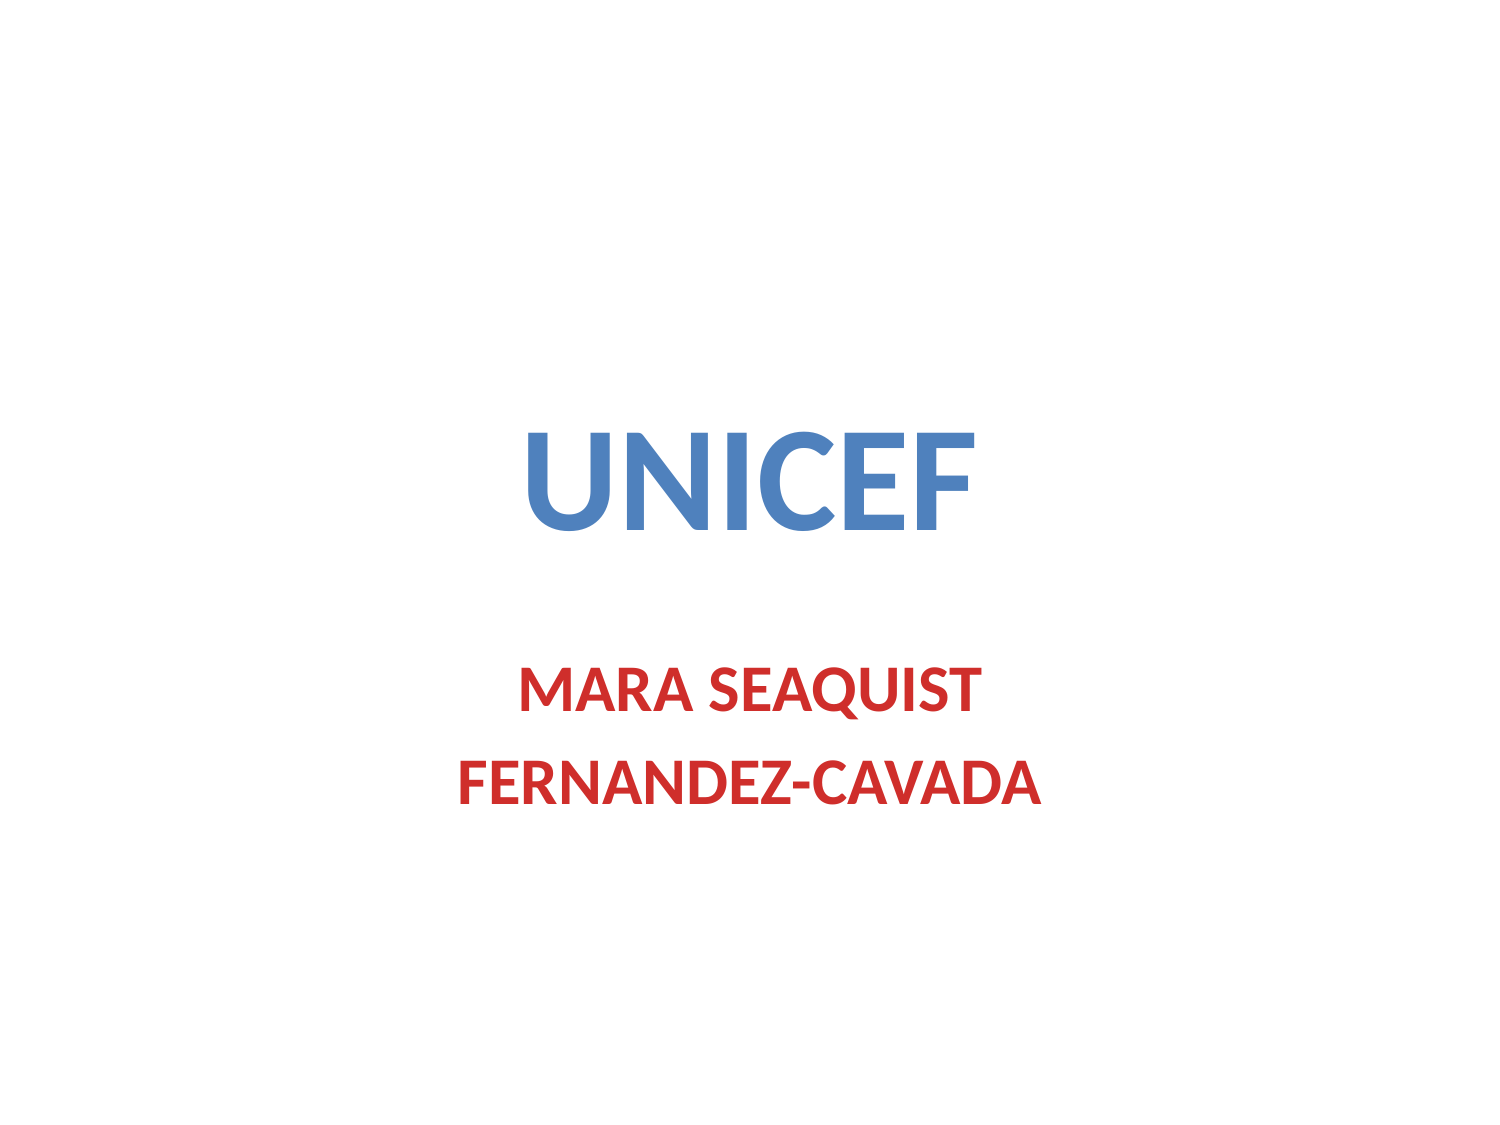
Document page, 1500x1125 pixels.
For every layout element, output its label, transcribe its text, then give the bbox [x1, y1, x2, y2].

subtitle MARA SEAQUIST FERNANDEZ-CAVADA [225, 637, 1275, 925]
title UNICEF [112, 349, 1388, 591]
